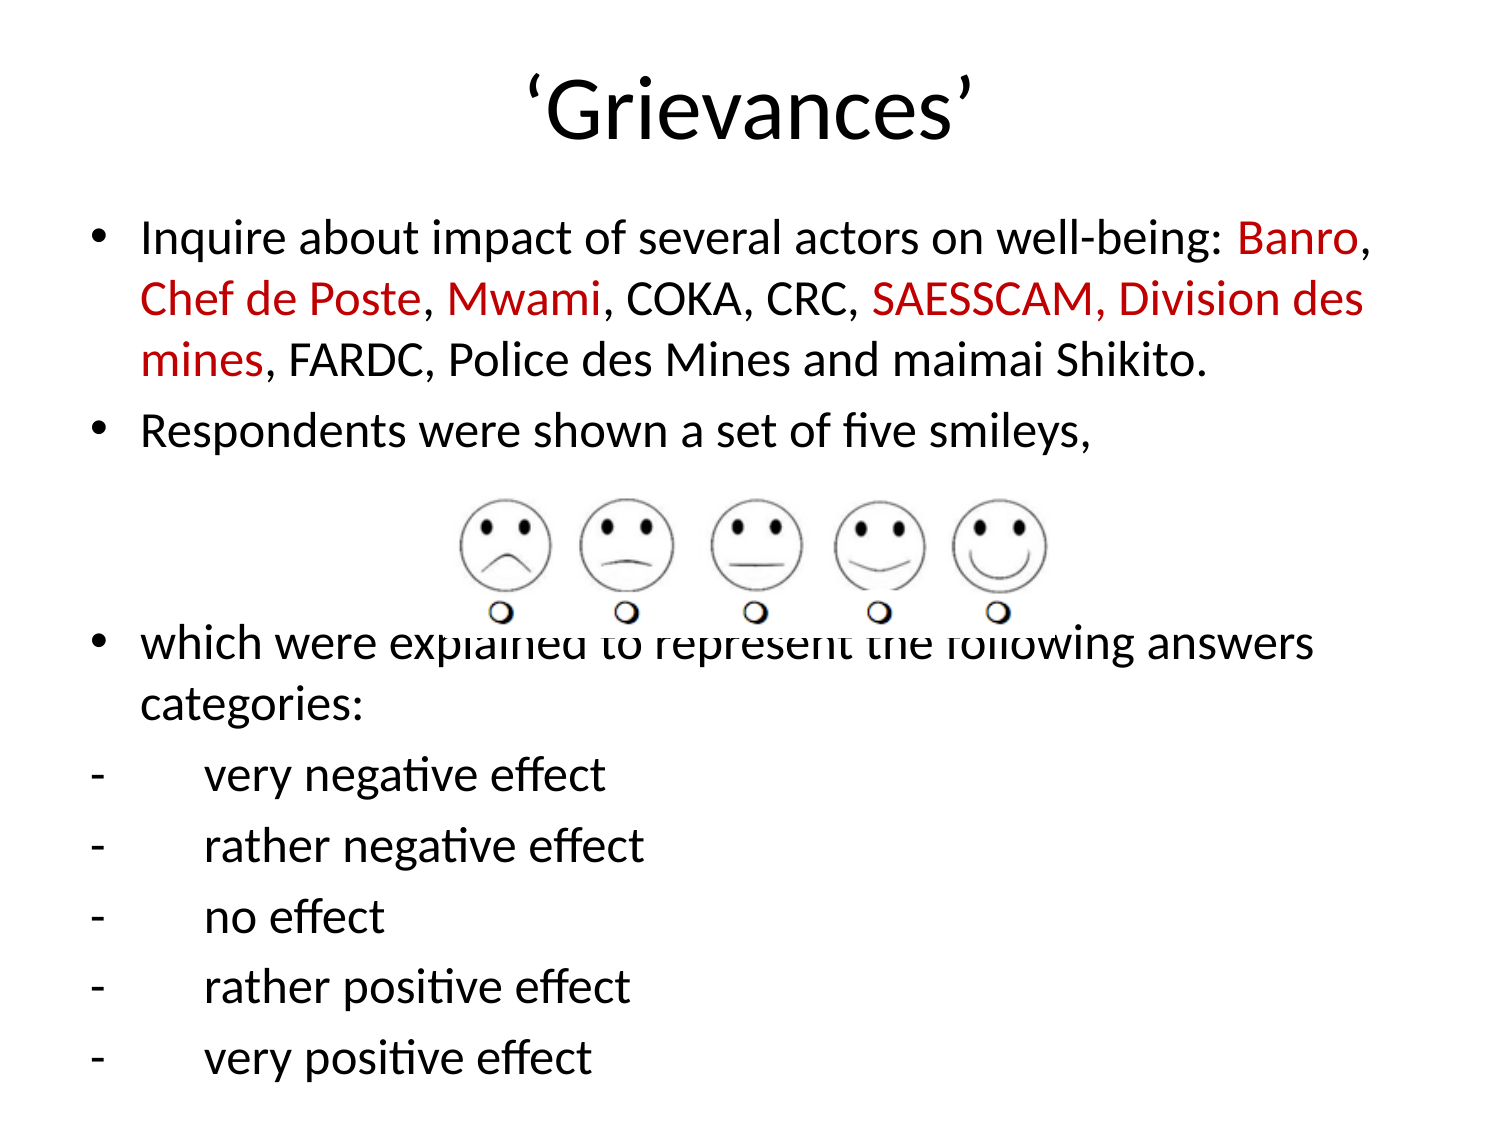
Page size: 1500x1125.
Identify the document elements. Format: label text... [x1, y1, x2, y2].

picture [445, 487, 1055, 638]
title ‘Grievances’ [75, 9, 1425, 196]
list Inquire about impact of several actors on well-being: Banro, Chef de Poste, Mwami, COKA, CRC, SAESSCAM, Division des mines, FARDC, Police des Mines and maimai Shikito. Respondents were shown a set of five smileys, which were explained to represent the following answers categories: - very negative effect - rather negative effect - no effect - rather positive effect - very positive effect [75, 196, 1425, 1094]
